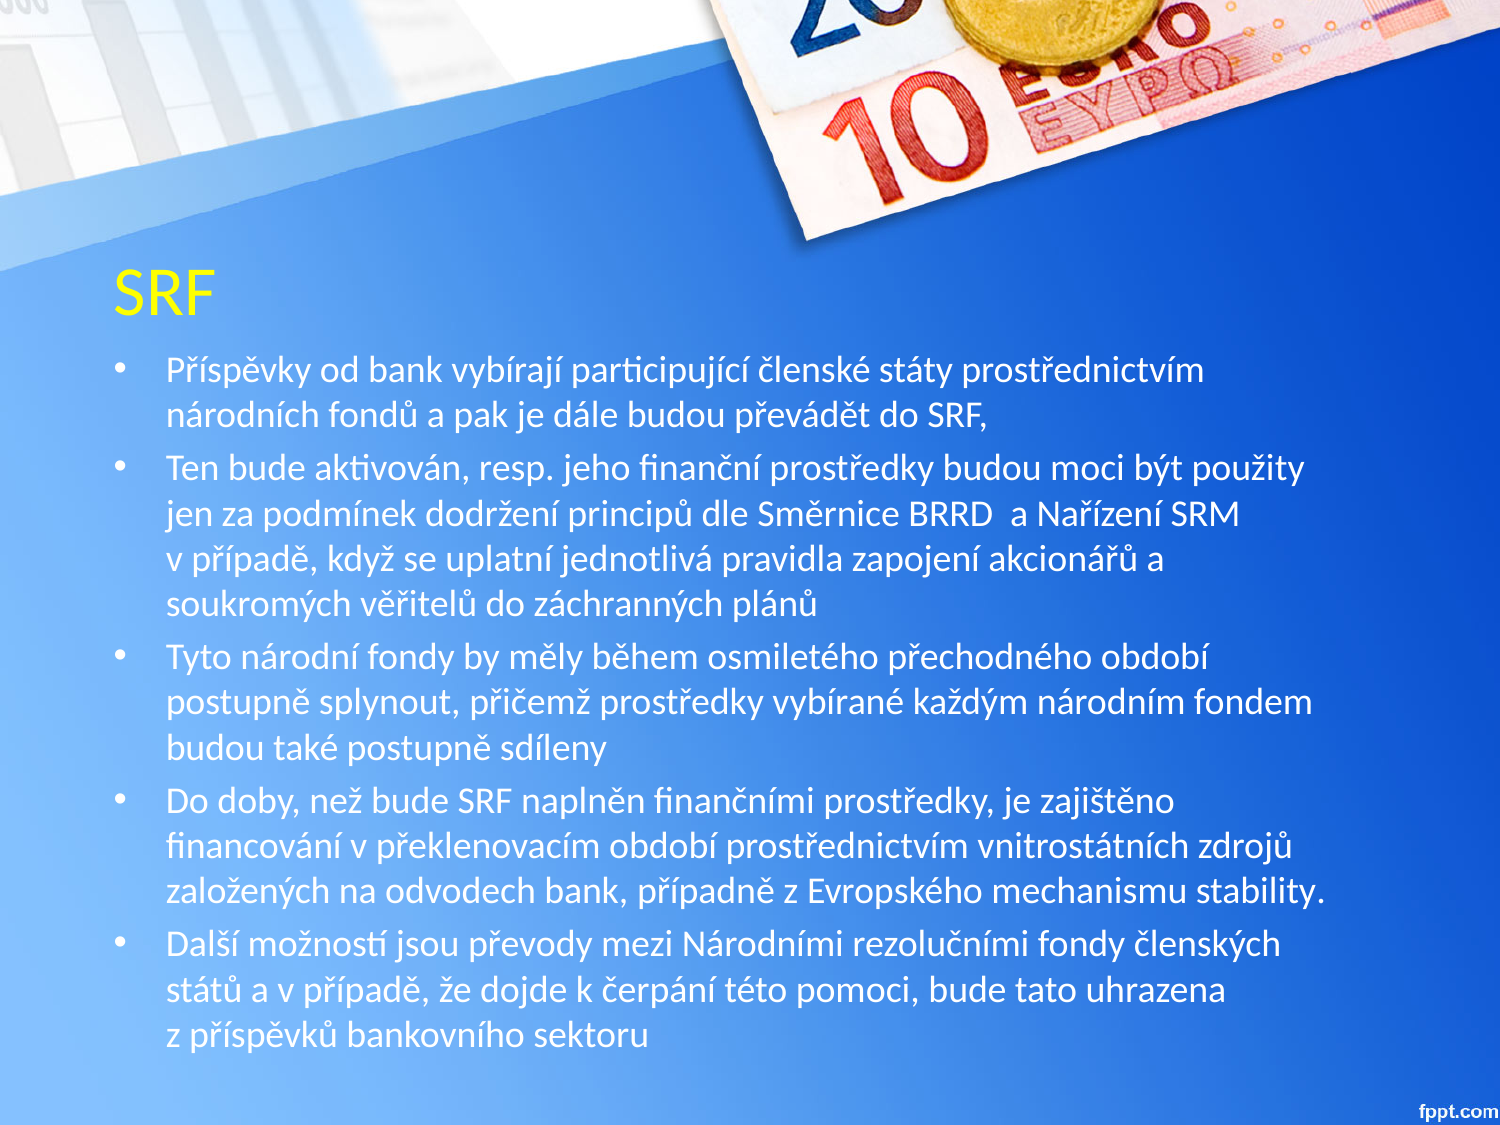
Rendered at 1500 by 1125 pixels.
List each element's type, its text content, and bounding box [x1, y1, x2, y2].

title SRF [98, 236, 1452, 338]
list Příspěvky od bank vybírají participující členské státy prostřednictvím národních fondů a pak je dále budou převádět do SRF, Ten bude aktivován, resp. jeho finanční prostředky budou moci být použity jen za podmínek dodržení principů dle Směrnice BRRD a Nařízení SRM v případě, když se uplatní jednotlivá pravidla zapojení akcionářů a soukromých věřitelů do záchranných plánů Tyto národní fondy by měly během osmiletého přechodného období postupně splynout, přičemž prostředky vybírané každým národním fondem budou také postupně sdíleny Do doby, než bude SRF naplněn finančními prostředky, je zajištěno financování v překlenovacím období prostřednictvím vnitrostátních zdrojů založených na odvodech bank, případně z Evropského mechanismu stability. Další možností jsou převody mezi Národními rezolučními fondy členských států a v případě, že dojde k čerpání této pomoci, bude tato uhrazena z příspěvků bankovního sektoru [98, 337, 1352, 1089]
picture [0, 0, 1500, 1125]
